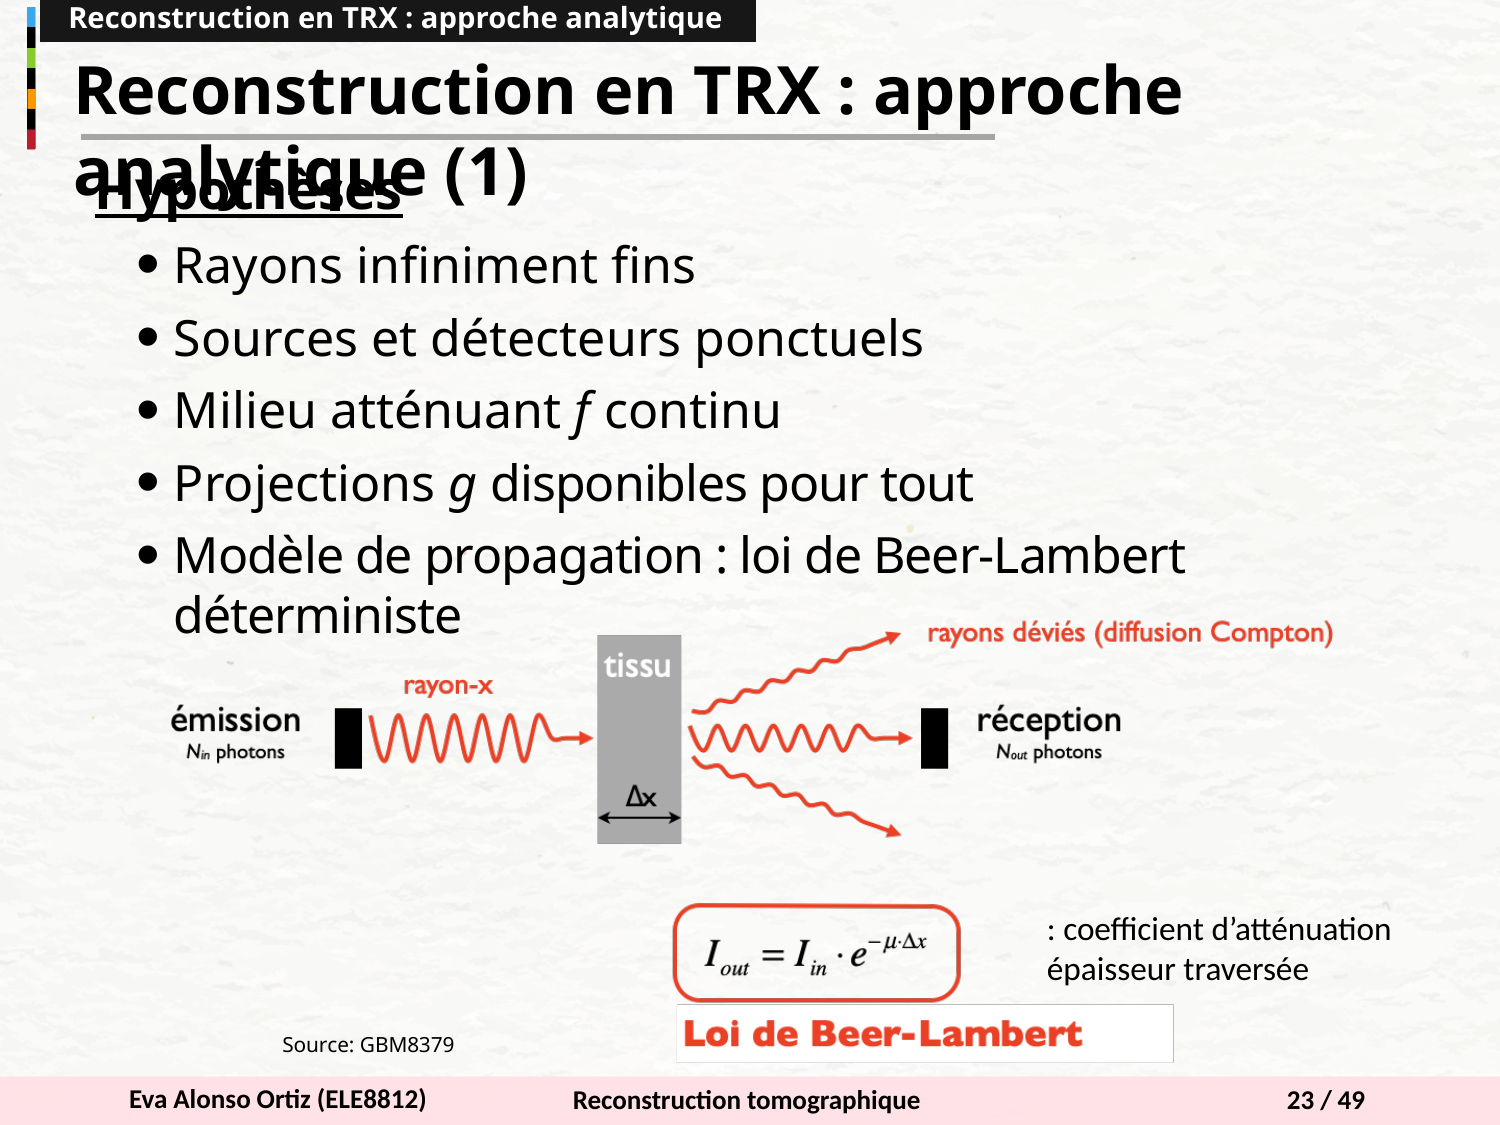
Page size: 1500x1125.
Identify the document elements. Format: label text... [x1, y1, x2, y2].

text_box Reconstruction en TRX : approche analytique (1) [58, 40, 1475, 216]
picture [0, 0, 1500, 1125]
text_box Reconstruction en TRX : approche analytique [0, 0, 738, 42]
